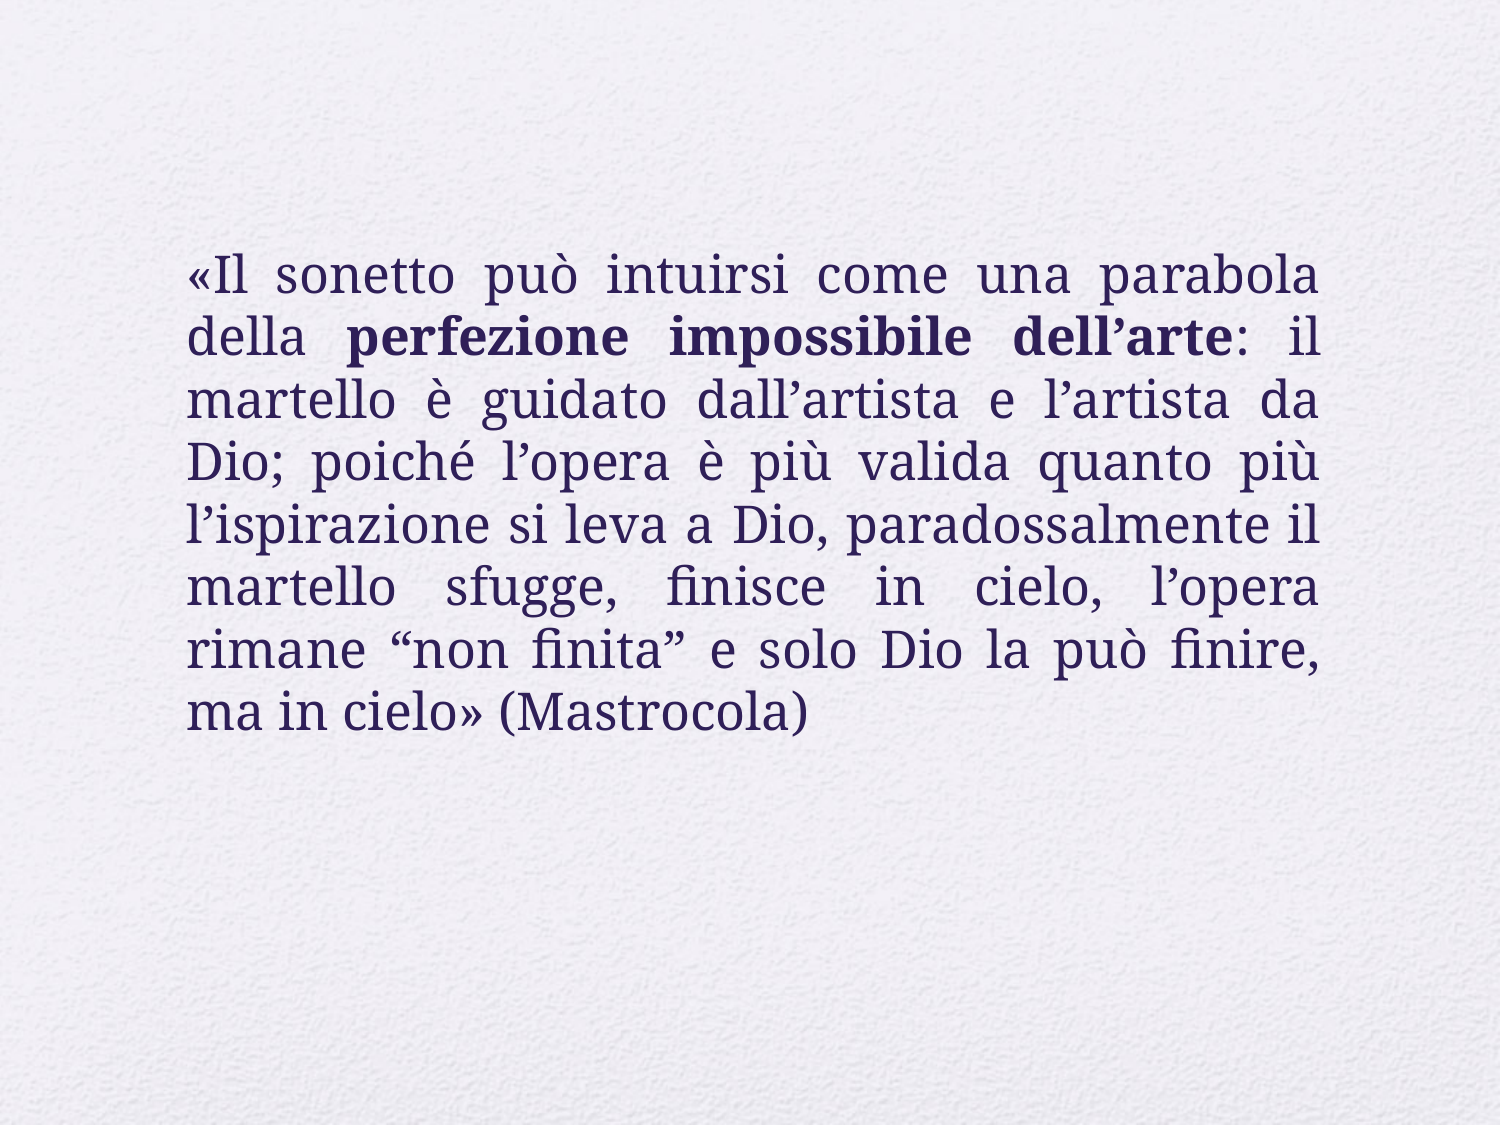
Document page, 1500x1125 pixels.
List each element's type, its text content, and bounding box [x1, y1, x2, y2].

picture [0, 0, 1500, 1125]
text_box «Il sonetto può intuirsi come una parabola della perfezione impossibile dell’arte: il martello è guidato dall’artista e l’artista da Dio; poiché l’opera è più valida quanto più l’ispirazione si leva a Dio, paradossalmente il martello sfugge, finisce in cielo, l’opera rimane “non finita” e solo Dio la può finire, ma in cielo» (Mastrocola) [171, 233, 1337, 749]
